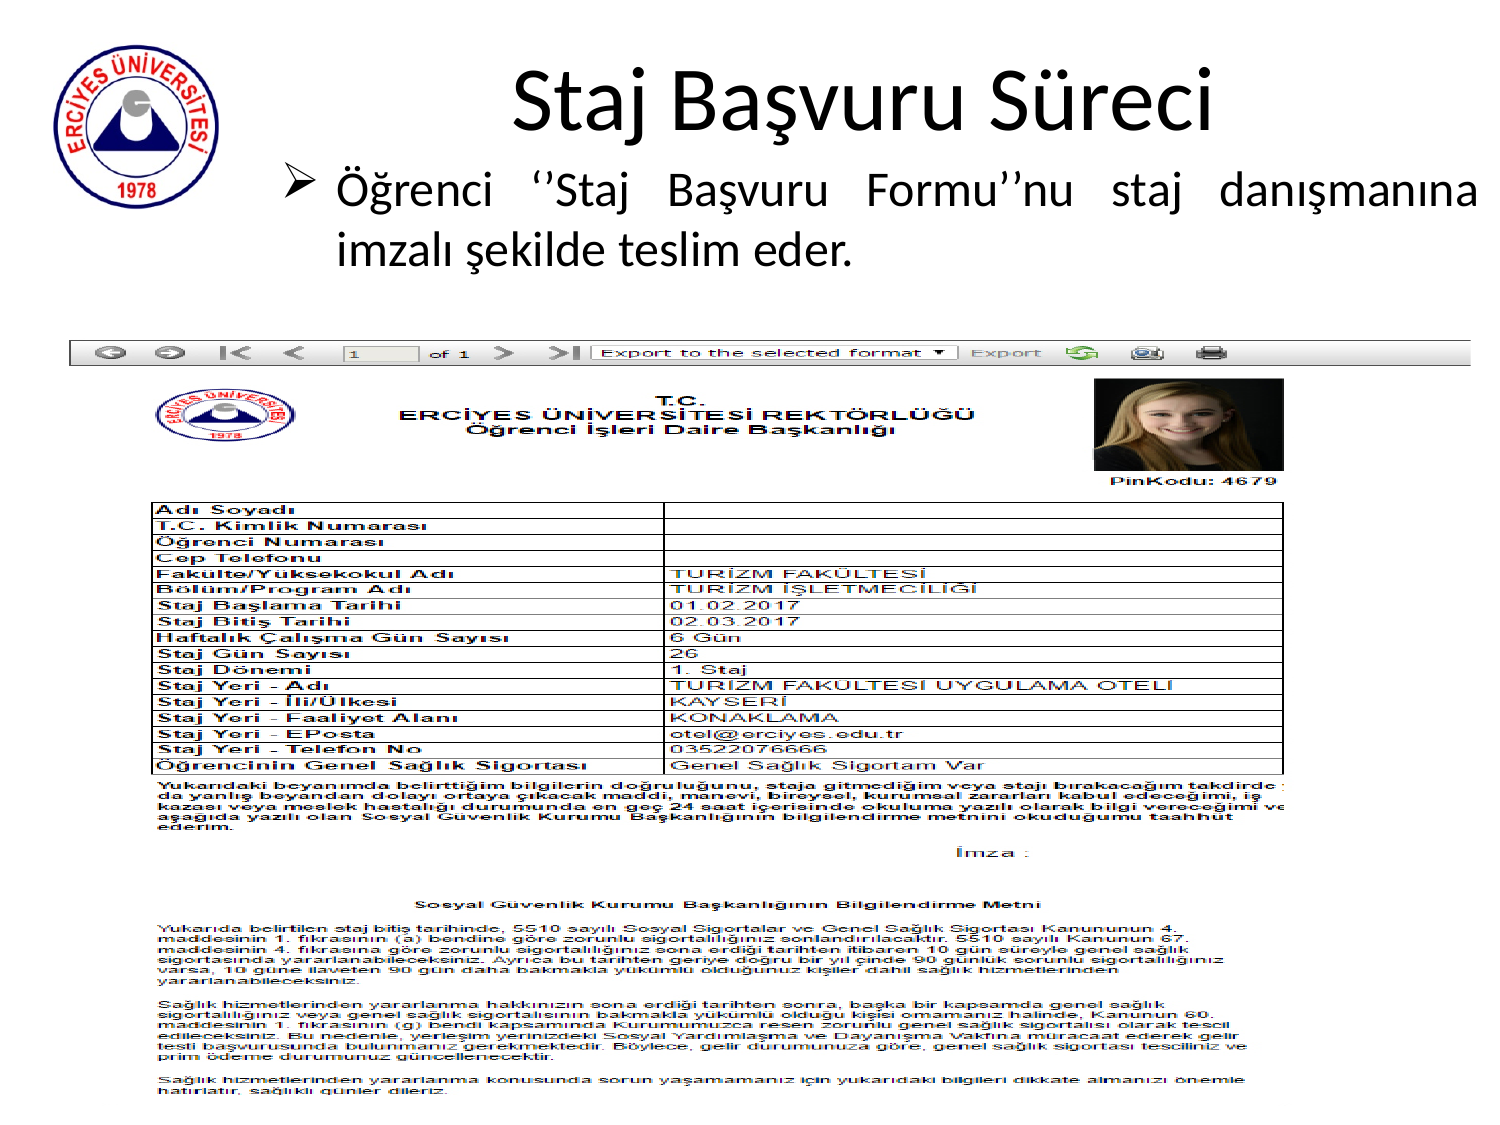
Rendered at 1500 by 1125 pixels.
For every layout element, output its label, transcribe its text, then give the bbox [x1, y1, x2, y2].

list Öğrenci ‘’Staj Başvuru Formu’’nu staj danışmanına imzalı şekilde teslim eder. [265, 148, 1495, 291]
picture [52, 42, 220, 210]
picture [52, 336, 1471, 1107]
title Staj Başvuru Süreci [301, 0, 1427, 148]
